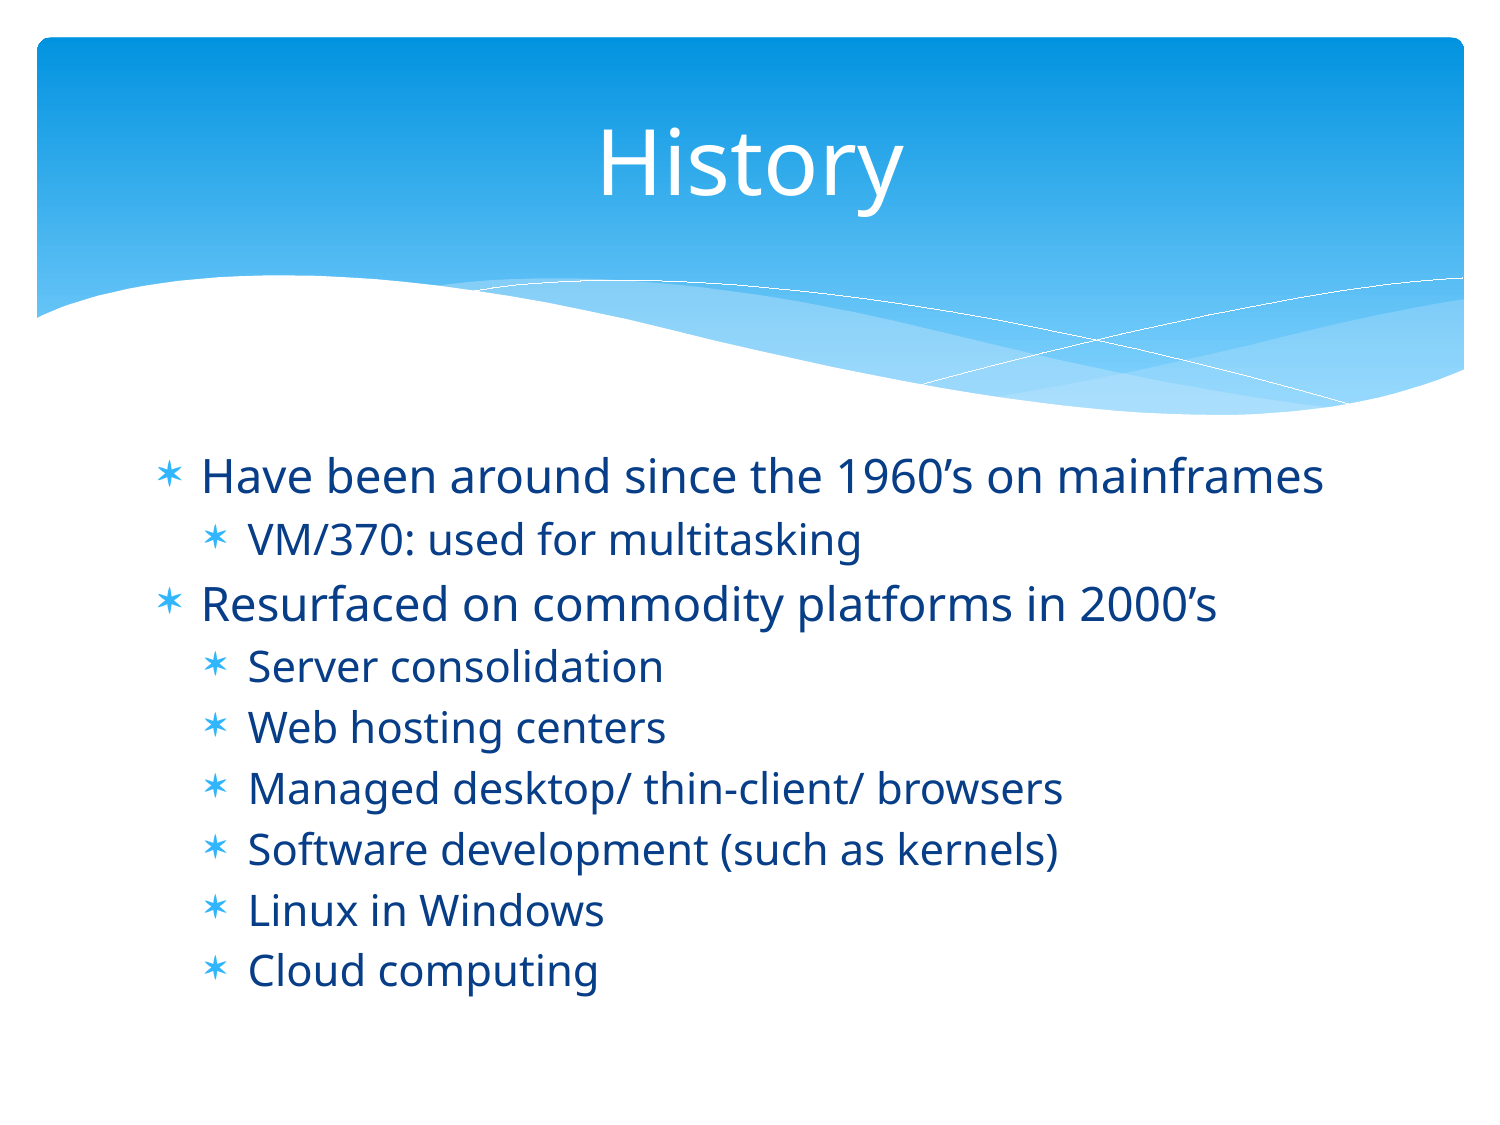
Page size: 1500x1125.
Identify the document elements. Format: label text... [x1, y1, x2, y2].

title History [75, 55, 1425, 261]
list Have been around since the 1960’s on mainframes VM/370: used for multitasking Resurfaced on commodity platforms in 2000’s Server consolidation Web hosting centers Managed desktop/ thin-client/ browsers Software development (such as kernels) Linux in Windows Cloud computing [143, 438, 1359, 1038]
